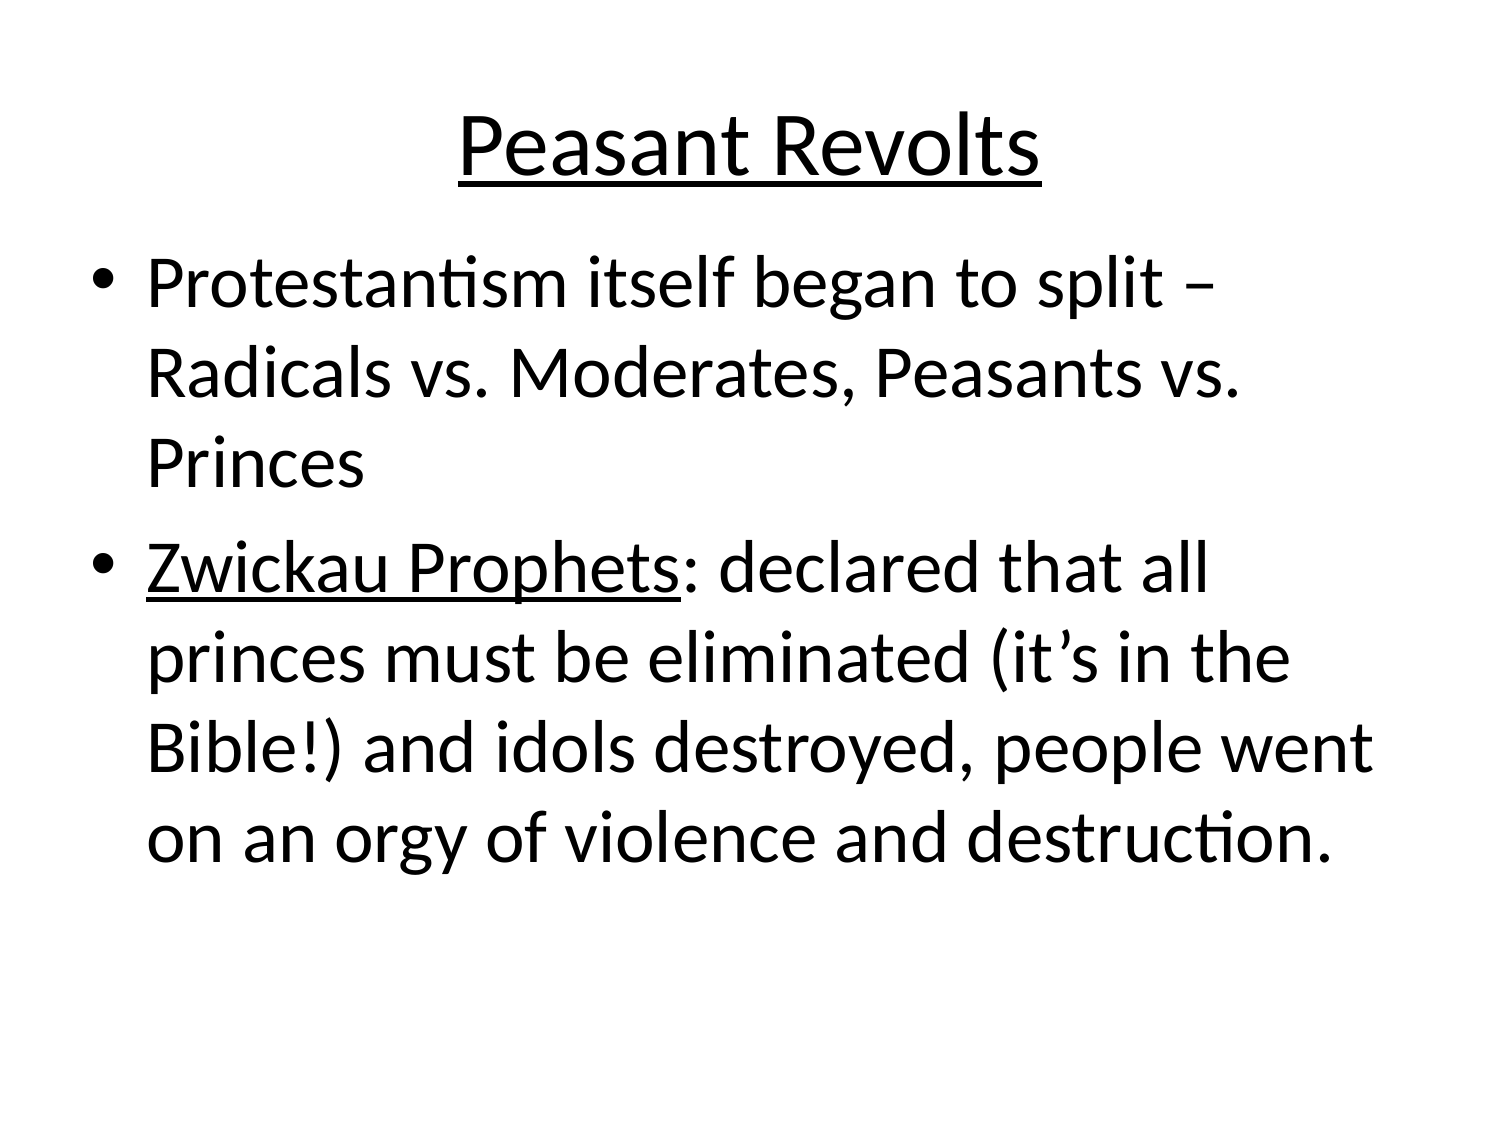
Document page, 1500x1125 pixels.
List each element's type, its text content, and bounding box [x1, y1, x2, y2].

list Protestantism itself began to split – Radicals vs. Moderates, Peasants vs. Princes Zwickau Prophets: declared that all princes must be eliminated (it’s in the Bible!) and idols destroyed, people went on an orgy of violence and destruction. [75, 224, 1425, 1063]
title Peasant Revolts [75, 45, 1425, 224]
